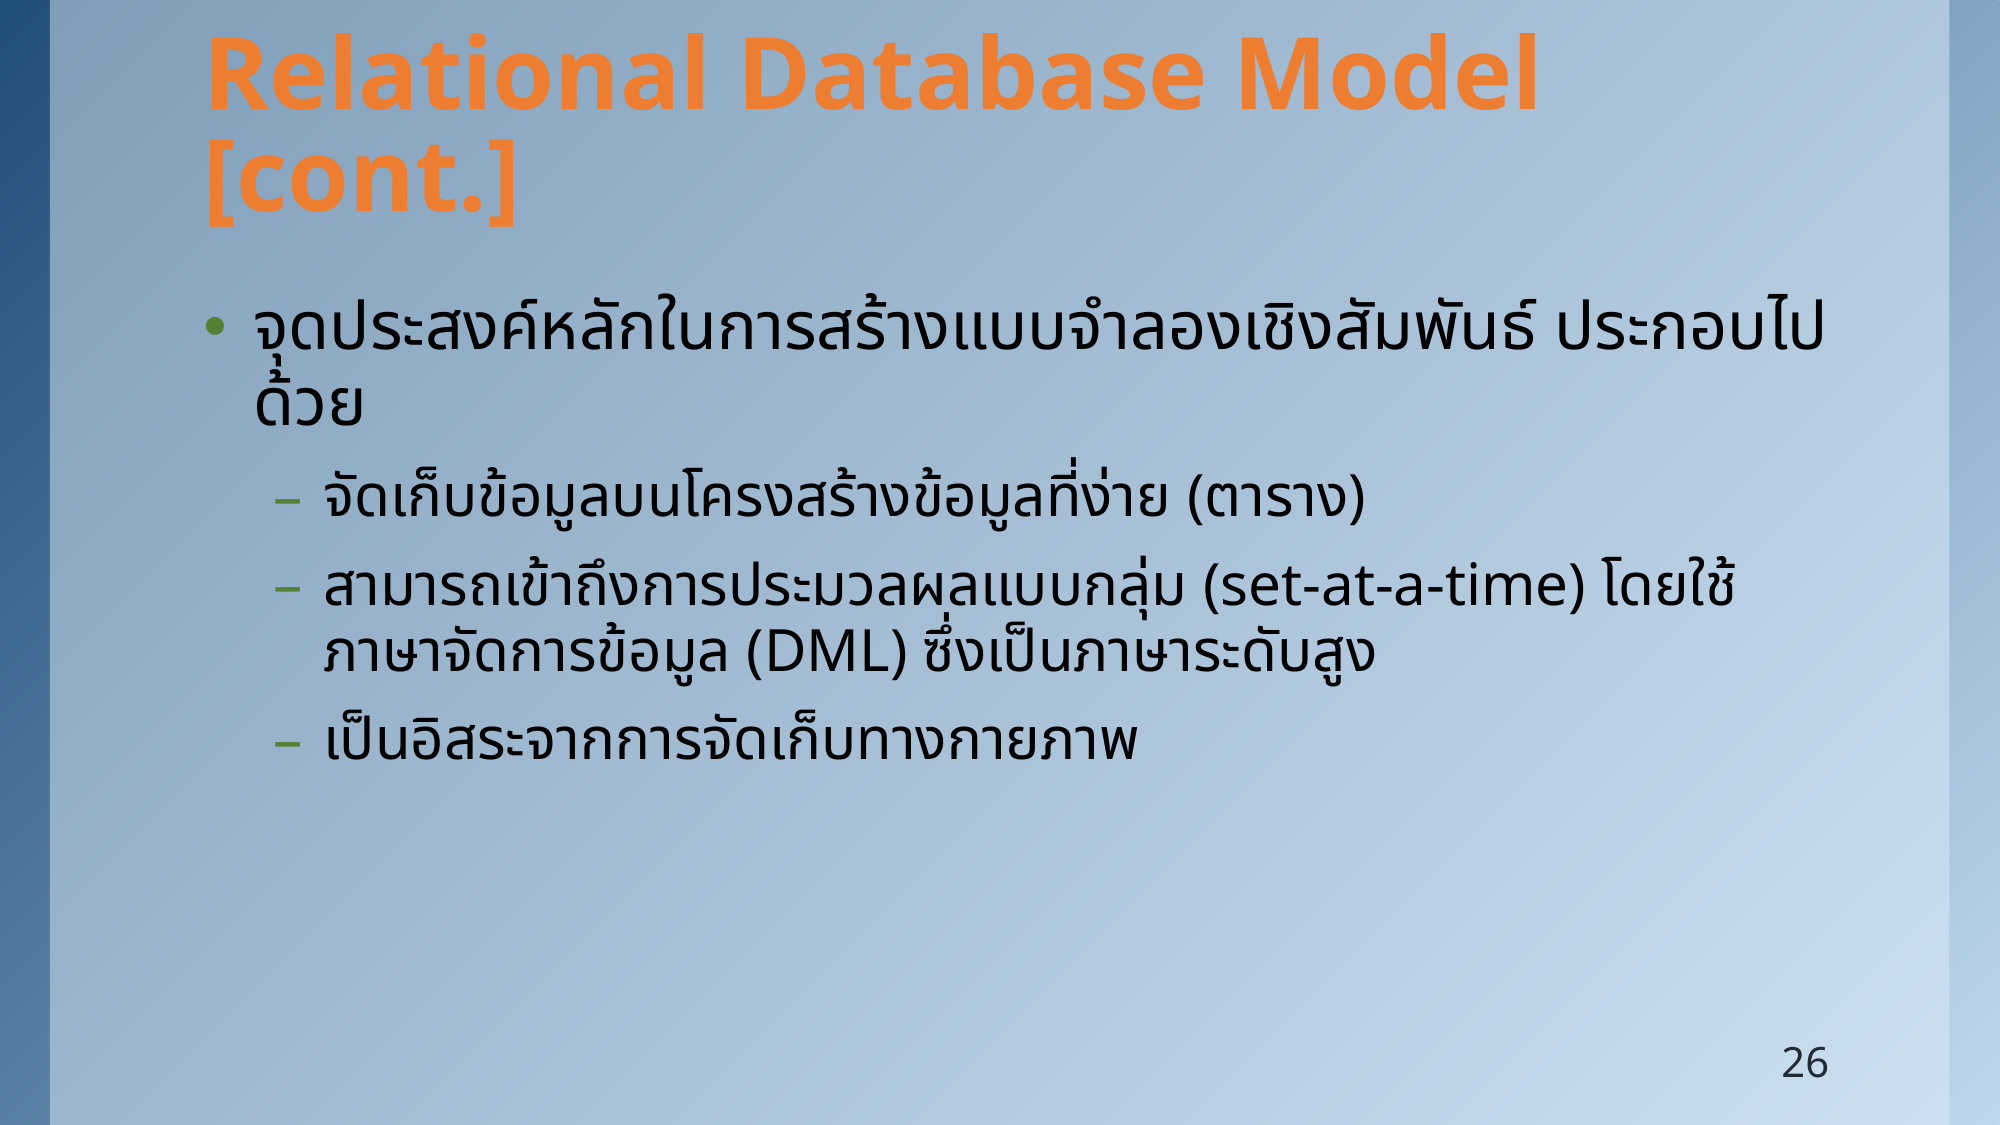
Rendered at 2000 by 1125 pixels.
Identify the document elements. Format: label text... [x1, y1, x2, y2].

slide_number 26 [1667, 1050, 1850, 1103]
title Relational Database Model [cont.] [183, 12, 1850, 242]
list จุดประสงค์หลักในการสร้างแบบจำลองเชิงสัมพันธ์ ประกอบไปด้วย จัดเก็บข้อมูลบนโครงสร้างข้อมูลที่ง่าย (ตาราง) สามารถเข้าถึงการประมวลผลแบบกลุ่ม (set-at-a-time) โดยใช้ภาษาจัดการข้อมูล (DML) ซึ่งเป็นภาษาระดับสูง เป็นอิสระจากการจัดเก็บทางกายภาพ [183, 279, 1850, 1013]
